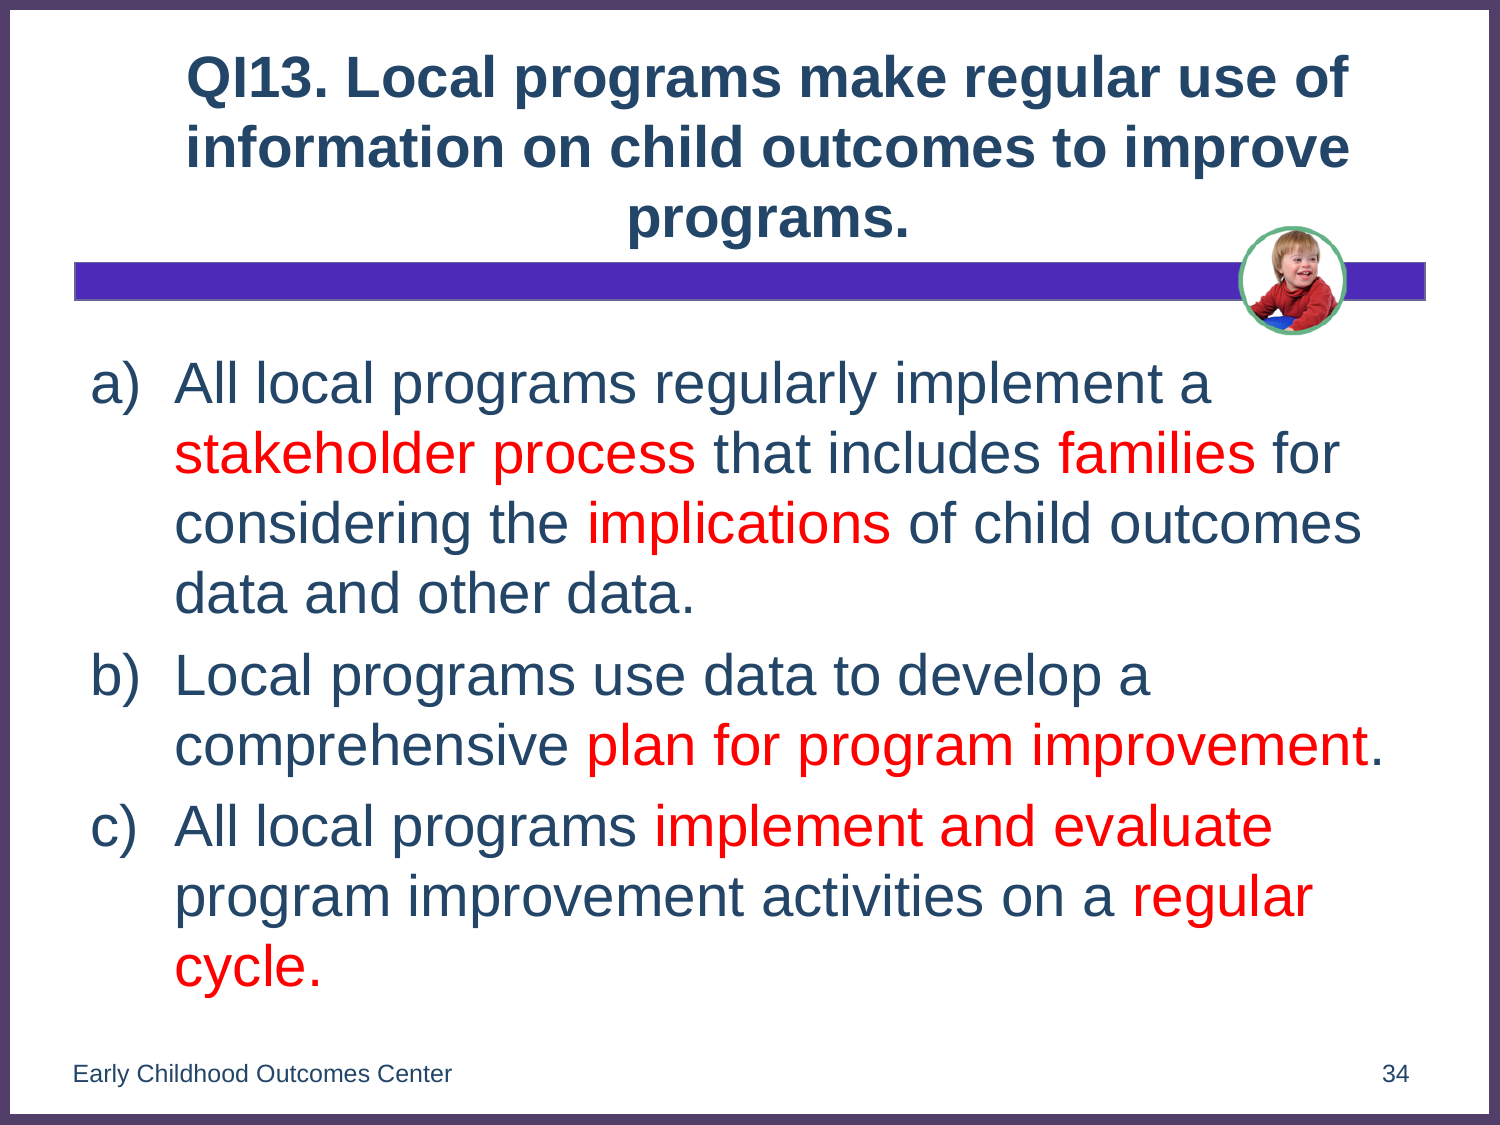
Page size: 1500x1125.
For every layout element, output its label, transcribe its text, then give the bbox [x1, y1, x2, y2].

picture [1237, 238, 1350, 336]
slide_number 34 [1074, 1042, 1425, 1103]
footer Early Childhood Outcomes Center [25, 1042, 501, 1103]
list All local programs regularly implement a stakeholder process that includes families for considering the implications of child outcomes data and other data. Local programs use data to develop a comprehensive plan for program improvement. All local programs implement and evaluate program improvement activities on a regular cycle. [74, 337, 1426, 1026]
title QI13. Local programs make regular use of information on child outcomes to improve programs. [37, 49, 1500, 238]
